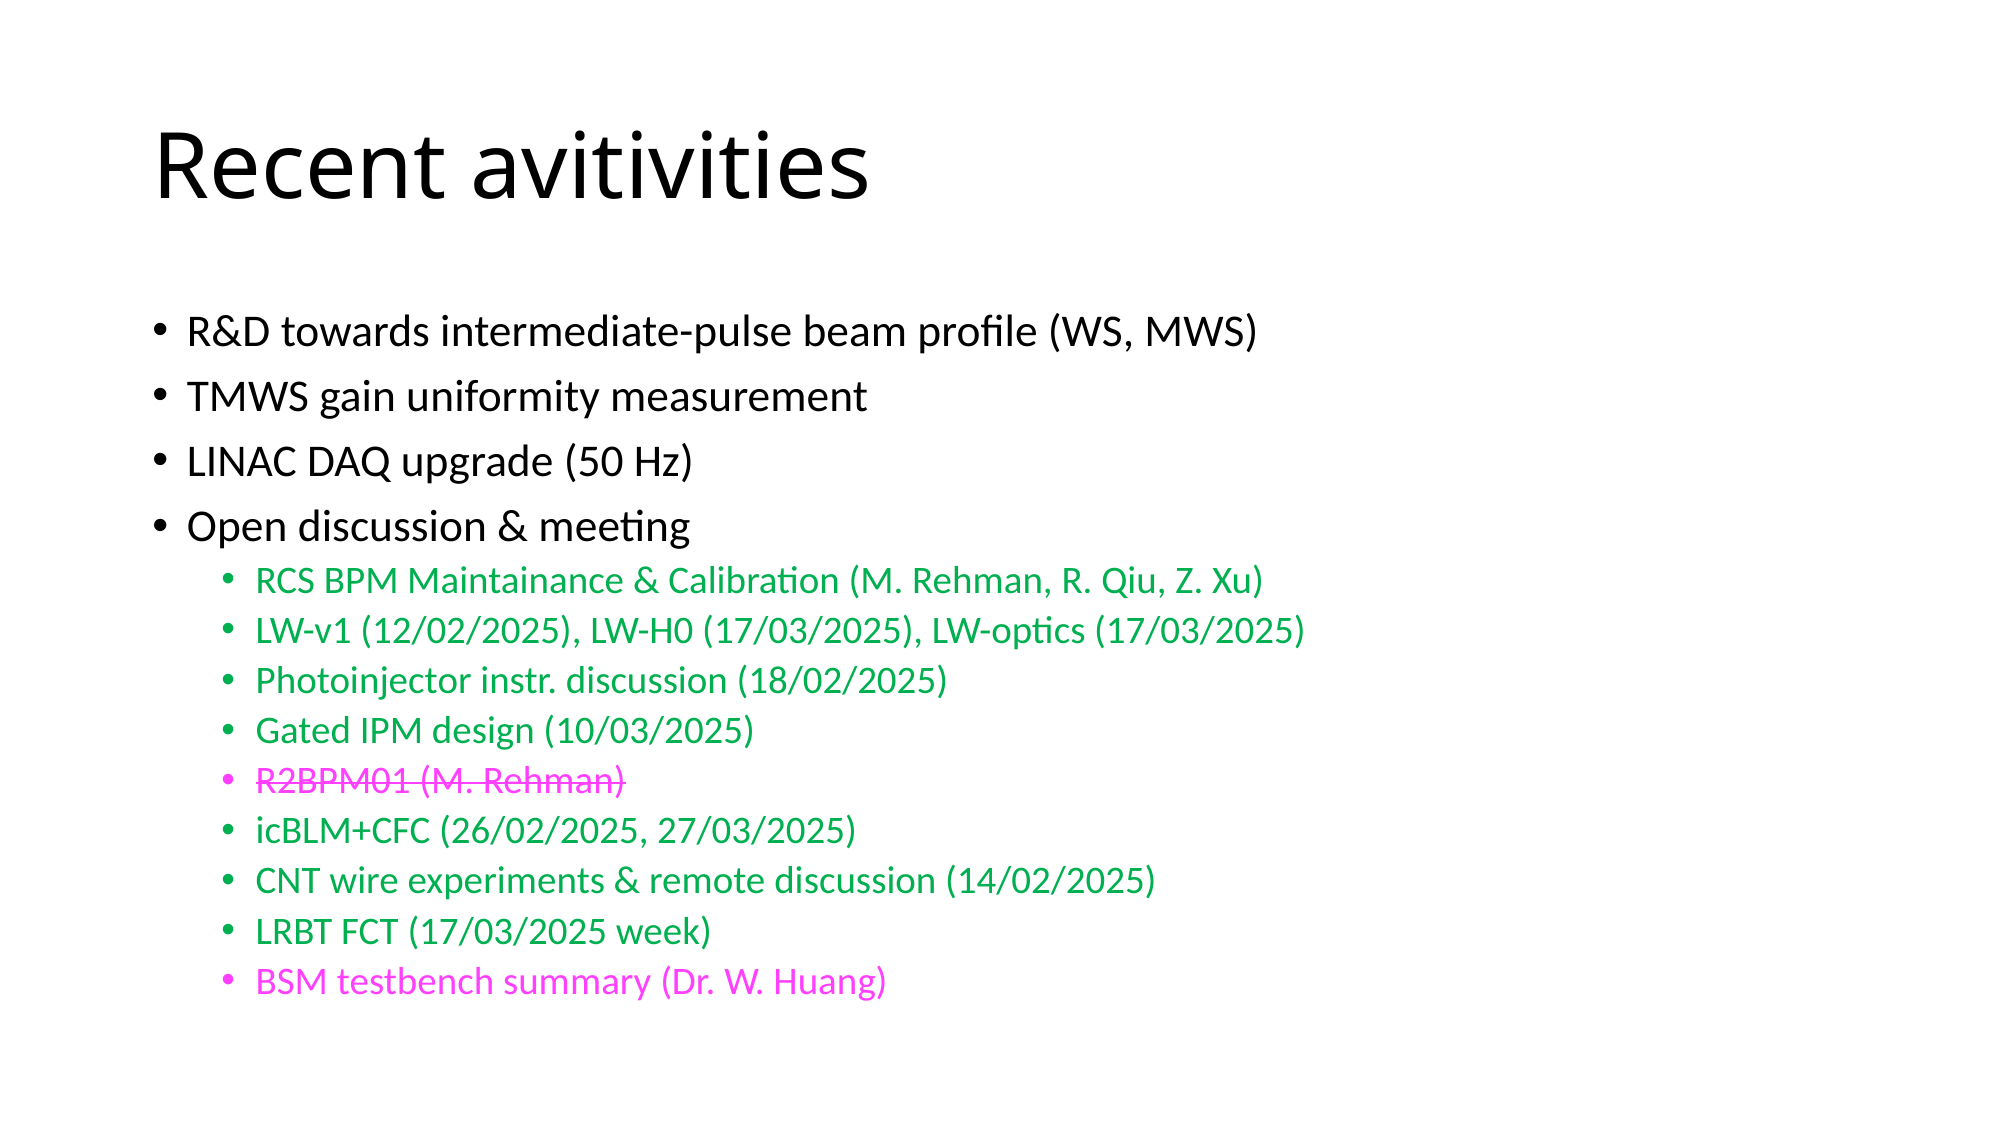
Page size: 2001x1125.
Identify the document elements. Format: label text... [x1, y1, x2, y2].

list R&D towards intermediate-pulse beam profile (WS, MWS) TMWS gain uniformity measurement LINAC DAQ upgrade (50 Hz) Open discussion & meeting RCS BPM Maintainance & Calibration (M. Rehman, R. Qiu, Z. Xu) LW-v1 (12/02/2025), LW-H0 (17/03/2025), LW-optics (17/03/2025) Photoinjector instr. discussion (18/02/2025) Gated IPM design (10/03/2025) R2BPM01 (M. Rehman) icBLM+CFC (26/02/2025, 27/03/2025) CNT wire experiments & remote discussion (14/02/2025) LRBT FCT (17/03/2025 week) BSM testbench summary (Dr. W. Huang) [137, 299, 1863, 1014]
title Recent avitivities [137, 59, 1863, 278]
